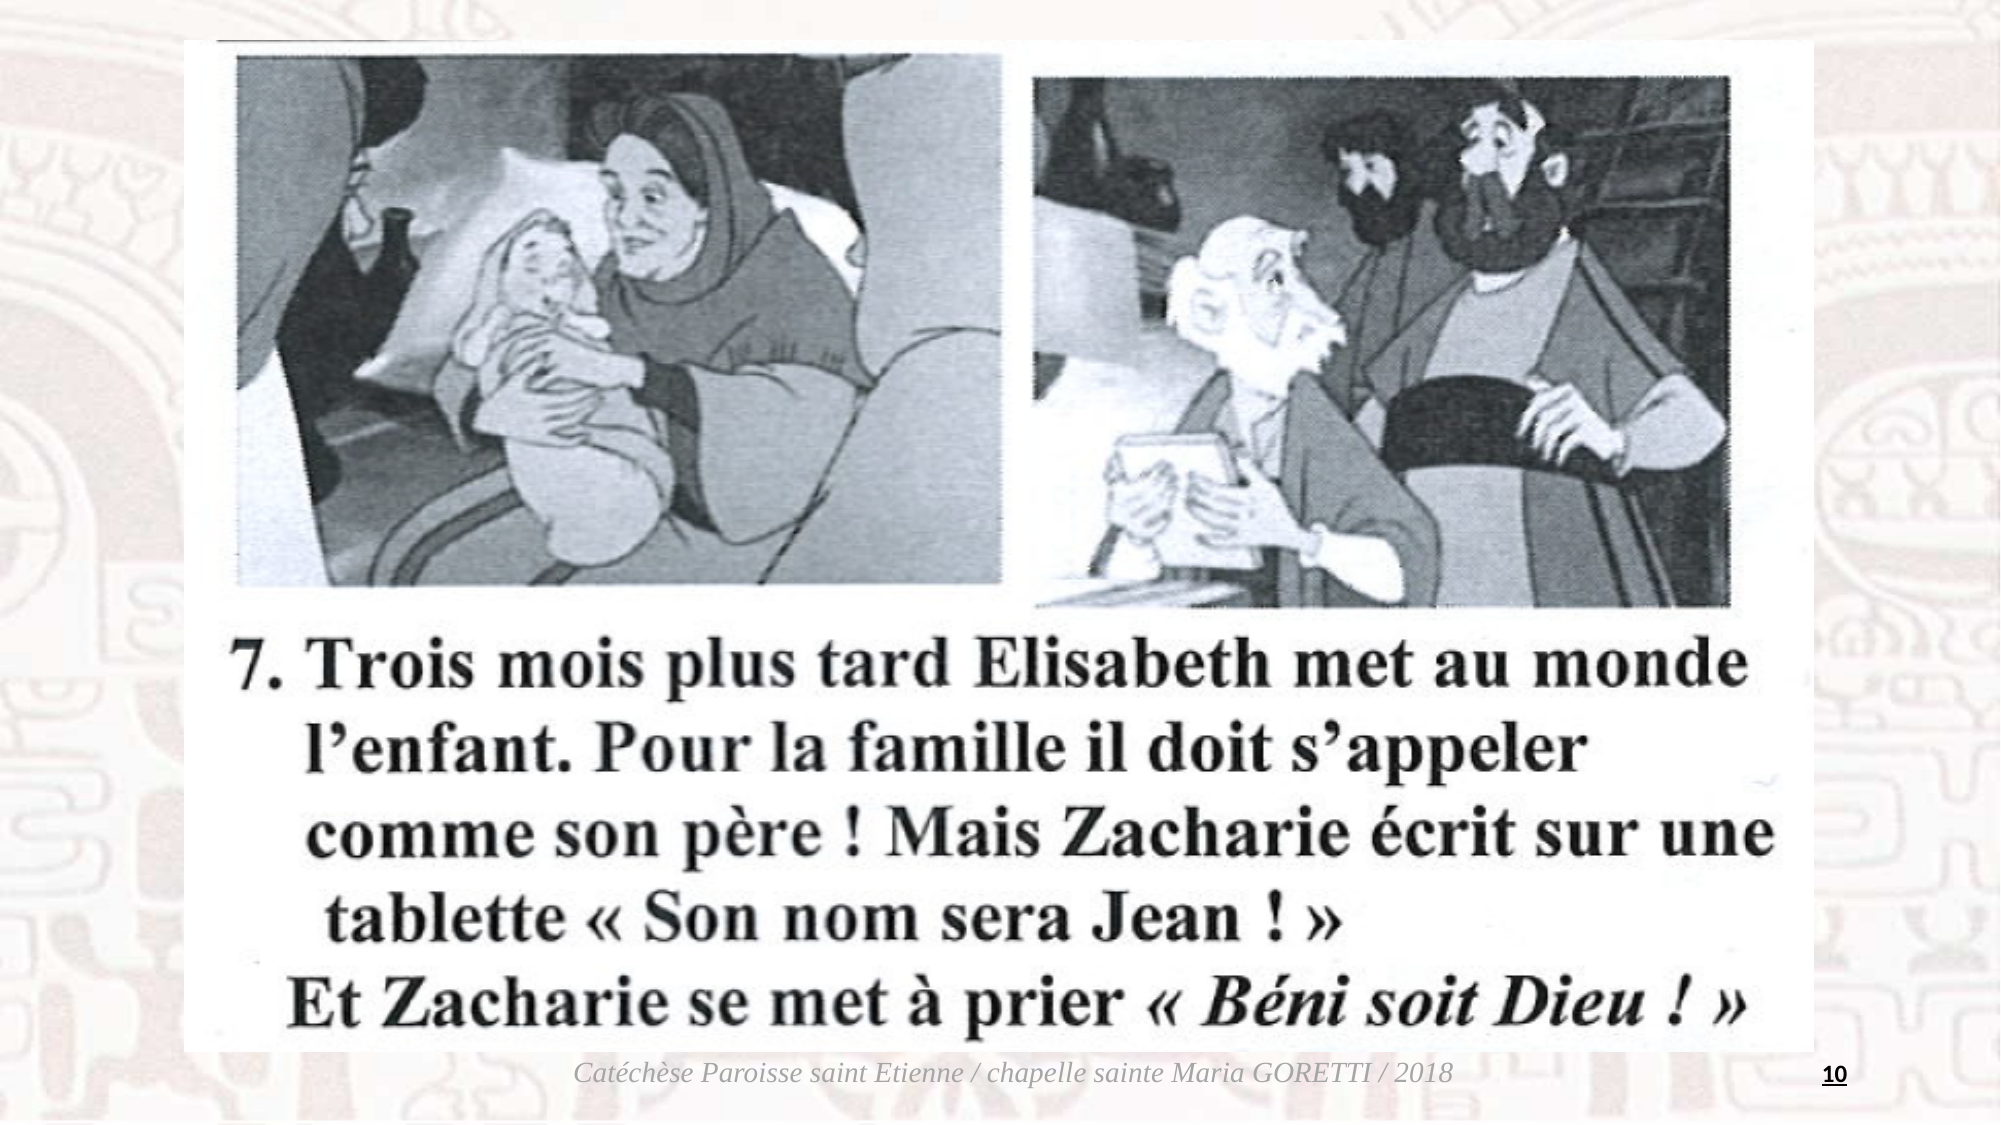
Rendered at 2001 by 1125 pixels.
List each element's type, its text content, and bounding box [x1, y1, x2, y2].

text_box Catéchèse Paroisse saint Etienne / chapelle sainte Maria GORETTI / 2018 [558, 1052, 1412, 1096]
slide_number 10 [1412, 1042, 1863, 1103]
picture [0, 0, 2001, 1125]
